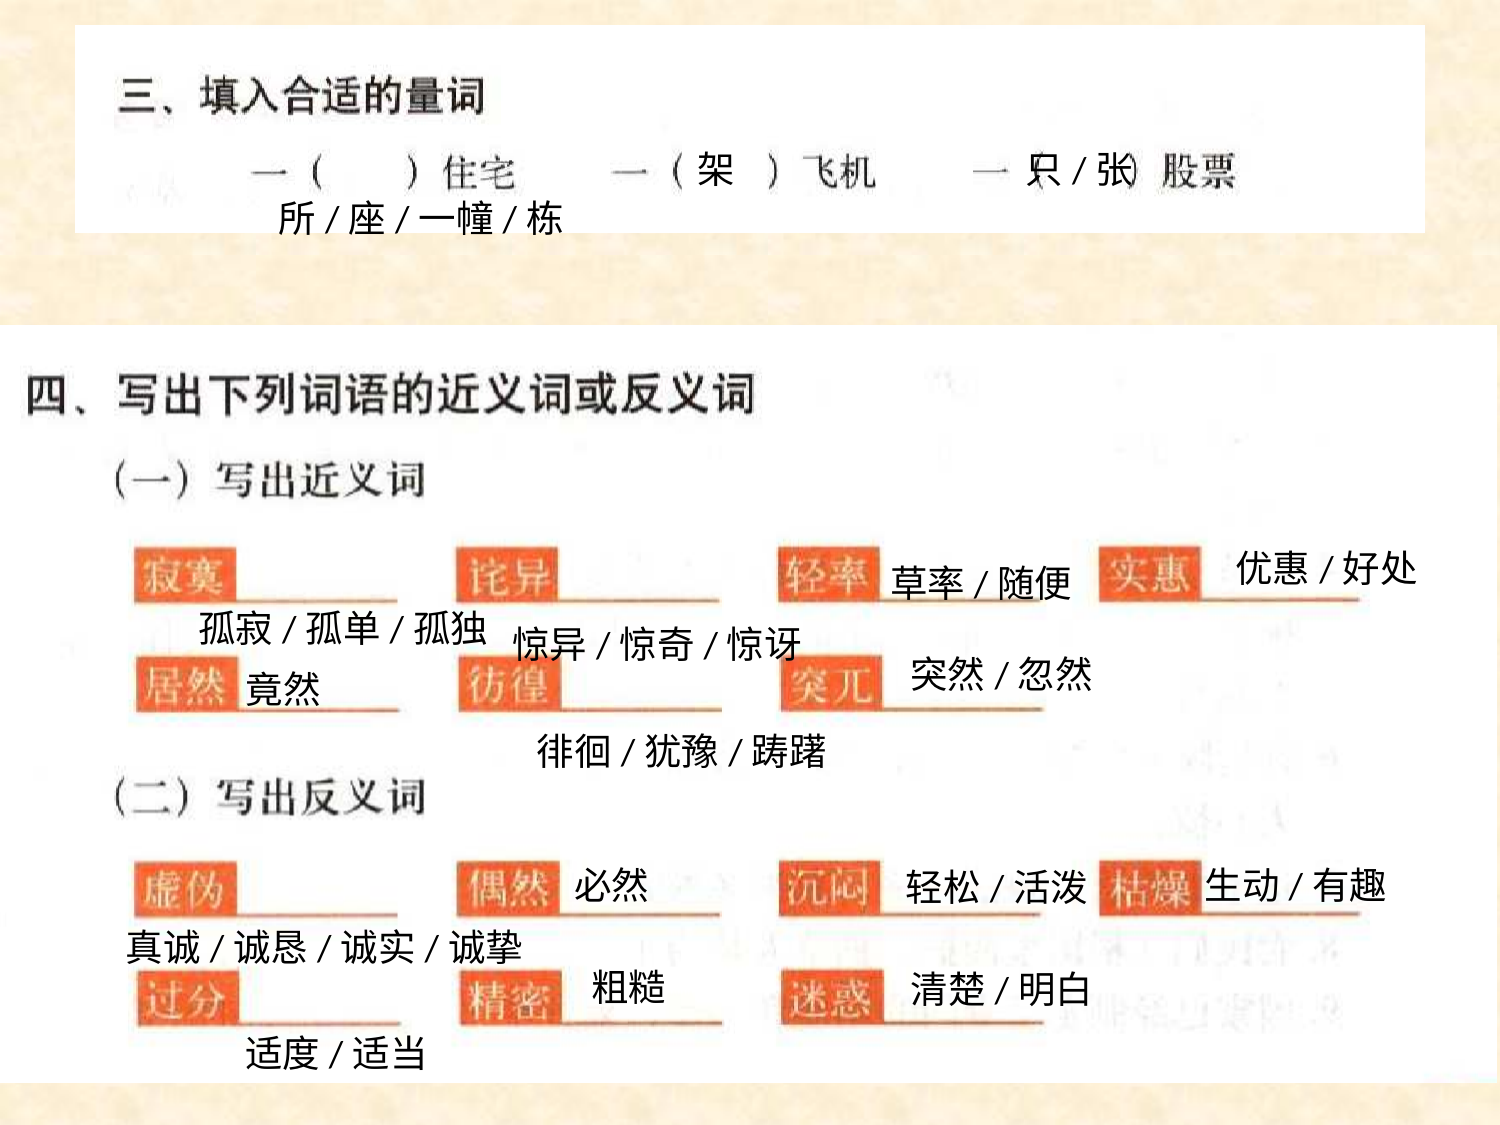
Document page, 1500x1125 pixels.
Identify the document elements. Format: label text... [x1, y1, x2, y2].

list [74, 24, 1426, 233]
picture [0, 0, 1500, 1125]
text_box 所/座/一幢/栋 [263, 241, 579, 248]
